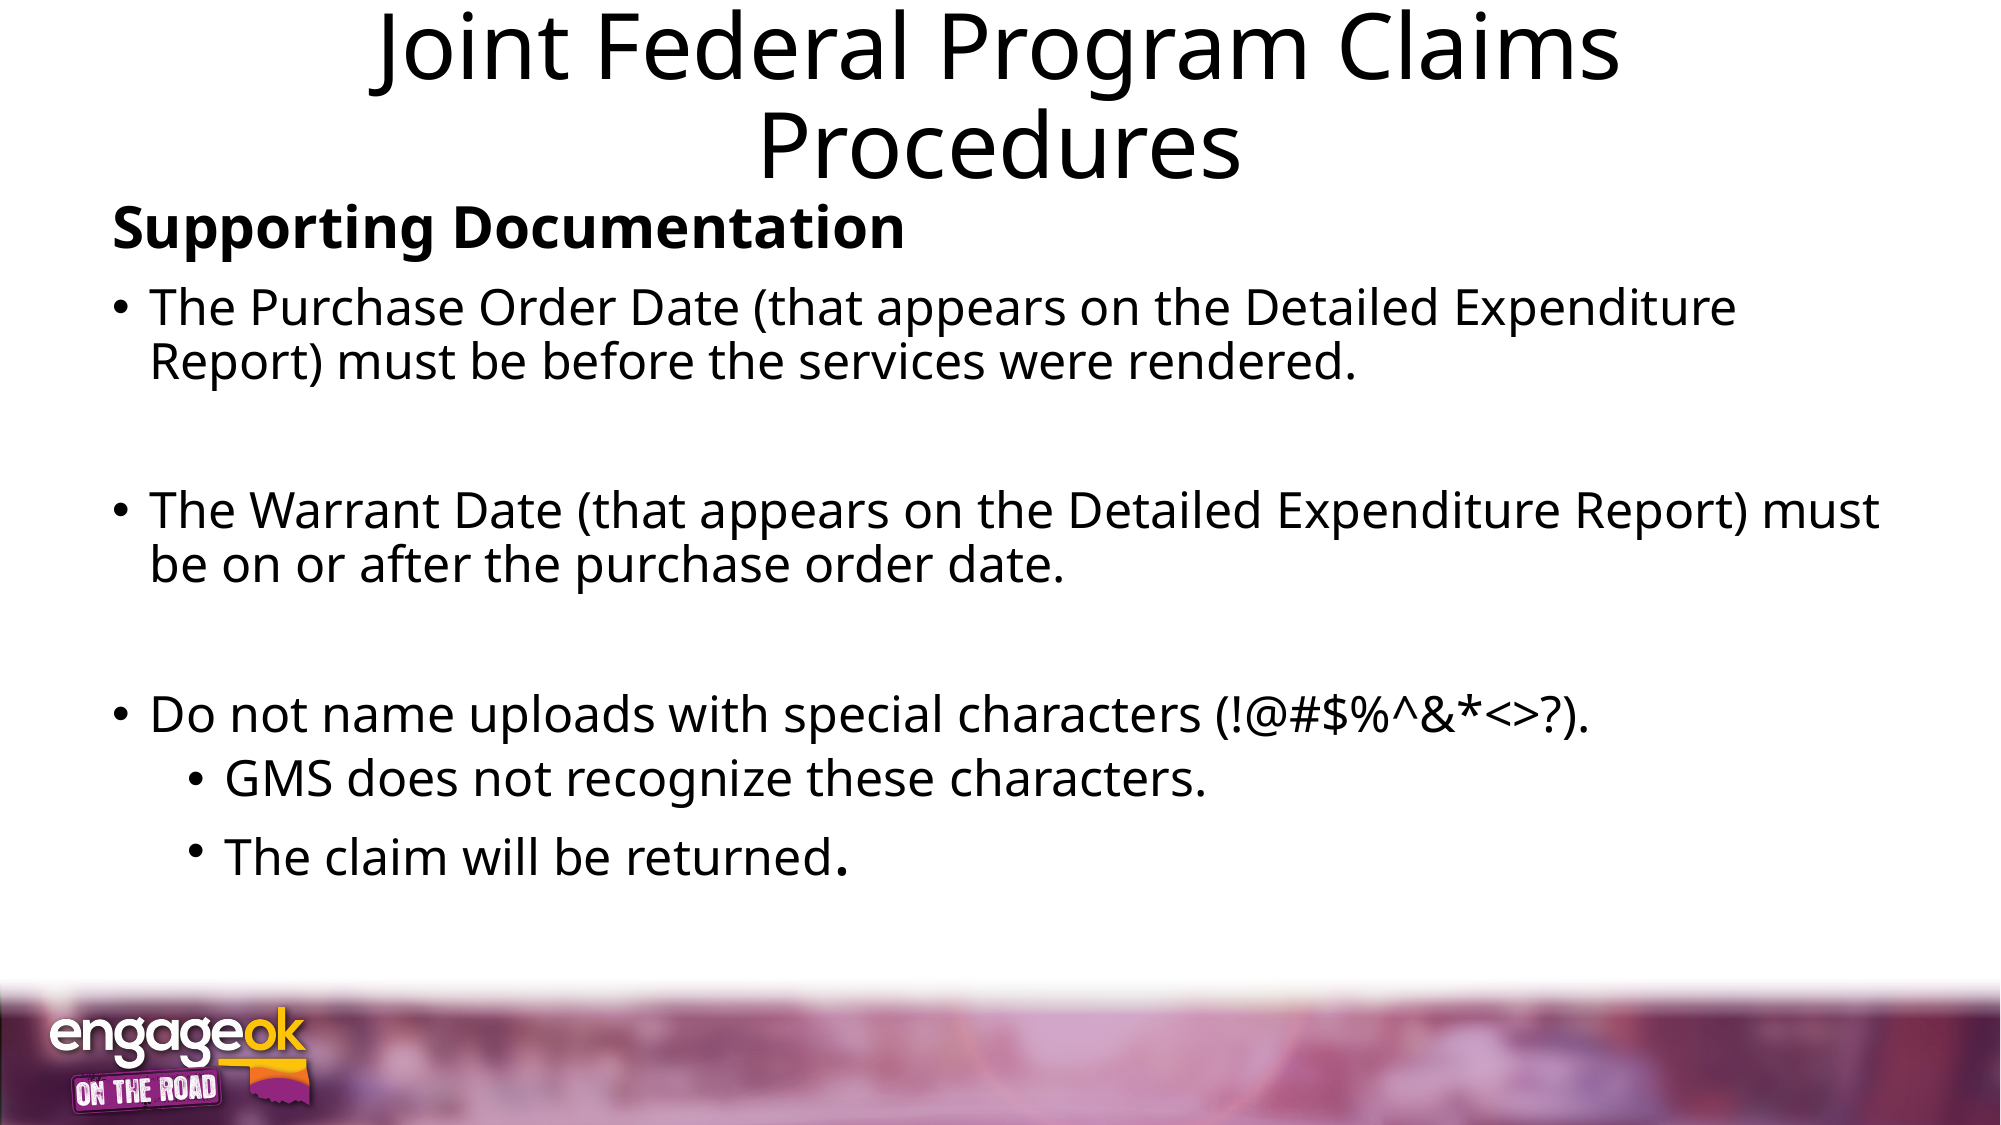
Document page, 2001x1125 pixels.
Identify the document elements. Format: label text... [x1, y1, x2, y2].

title Joint Federal Program Claims Procedures [137, 20, 1863, 178]
picture [0, 975, 2001, 1125]
list Supporting Documentation The Purchase Order Date (that appears on the Detailed Expenditure Report) must be before the services were rendered. The Warrant Date (that appears on the Detailed Expenditure Report) must be on or after the purchase order date. Do not name uploads with special characters (!@#$%^&*<>?). GMS does not recognize these characters. The claim will be returned. [97, 190, 1913, 1030]
